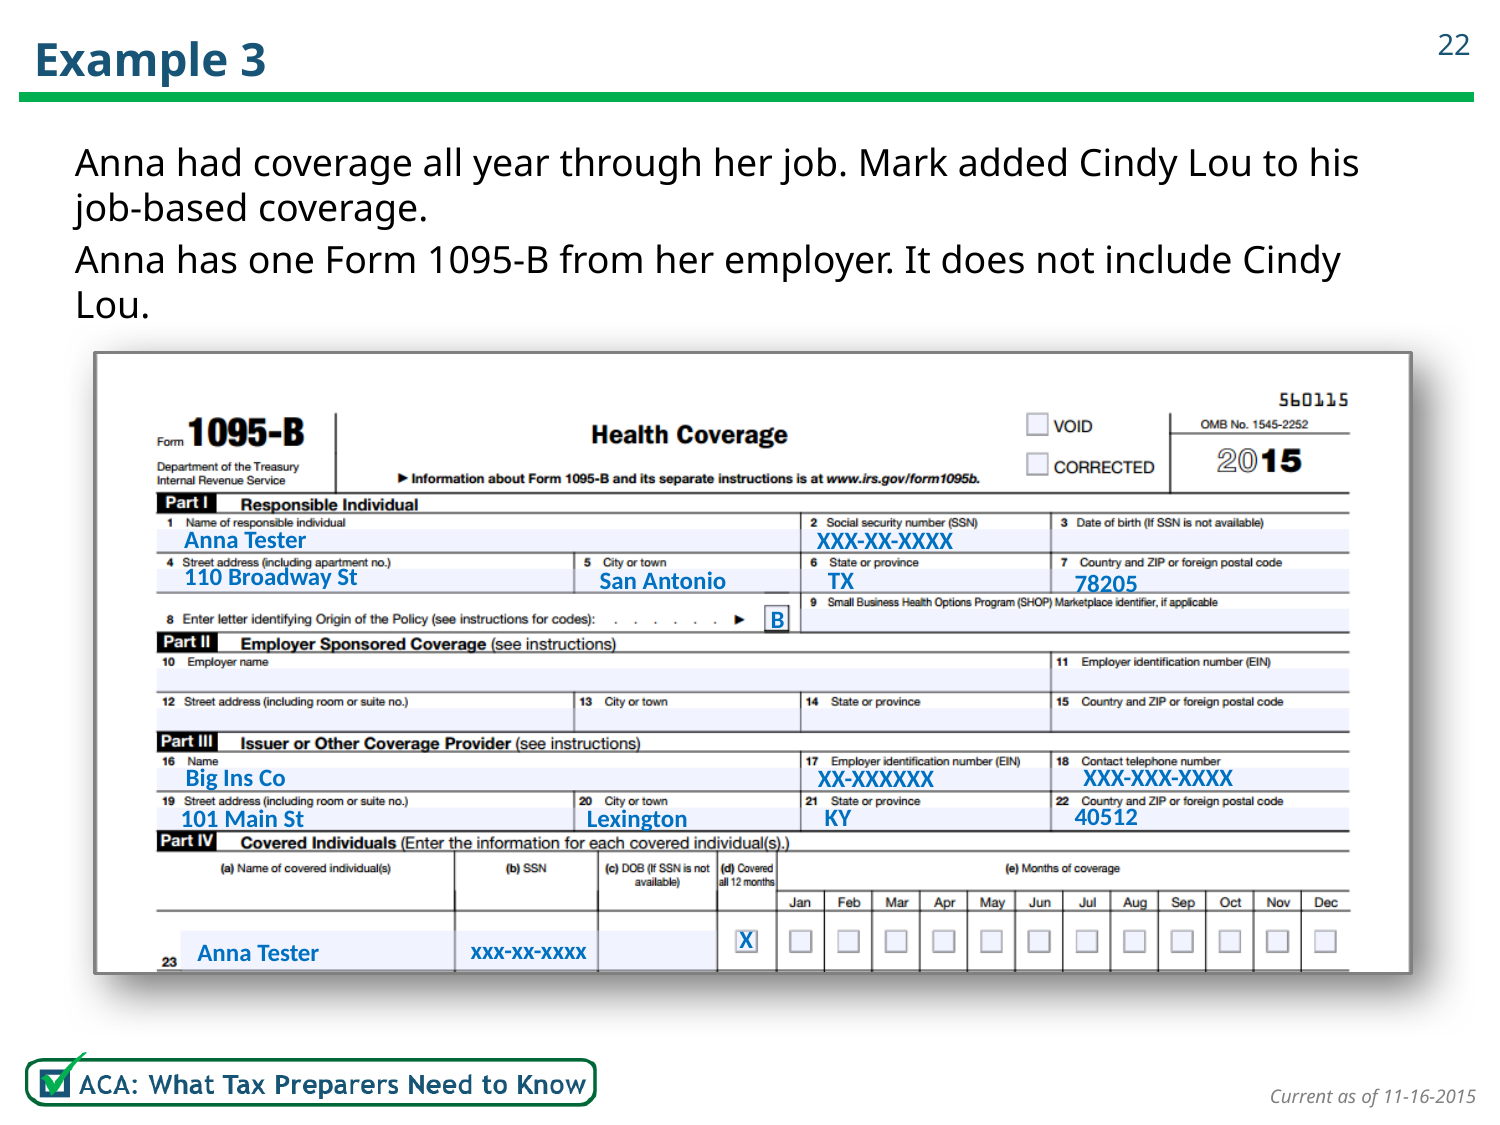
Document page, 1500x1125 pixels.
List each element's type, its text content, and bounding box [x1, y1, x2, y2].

slide_number 22 [1409, 16, 1486, 76]
picture [0, 0, 1500, 1125]
title Example 3 [18, 15, 1369, 101]
list Anna had coverage all year through her job. Mark added Cindy Lou to his job-based coverage. Anna has one Form 1095-B from her employer. It does not include Cindy Lou. [59, 131, 1435, 437]
